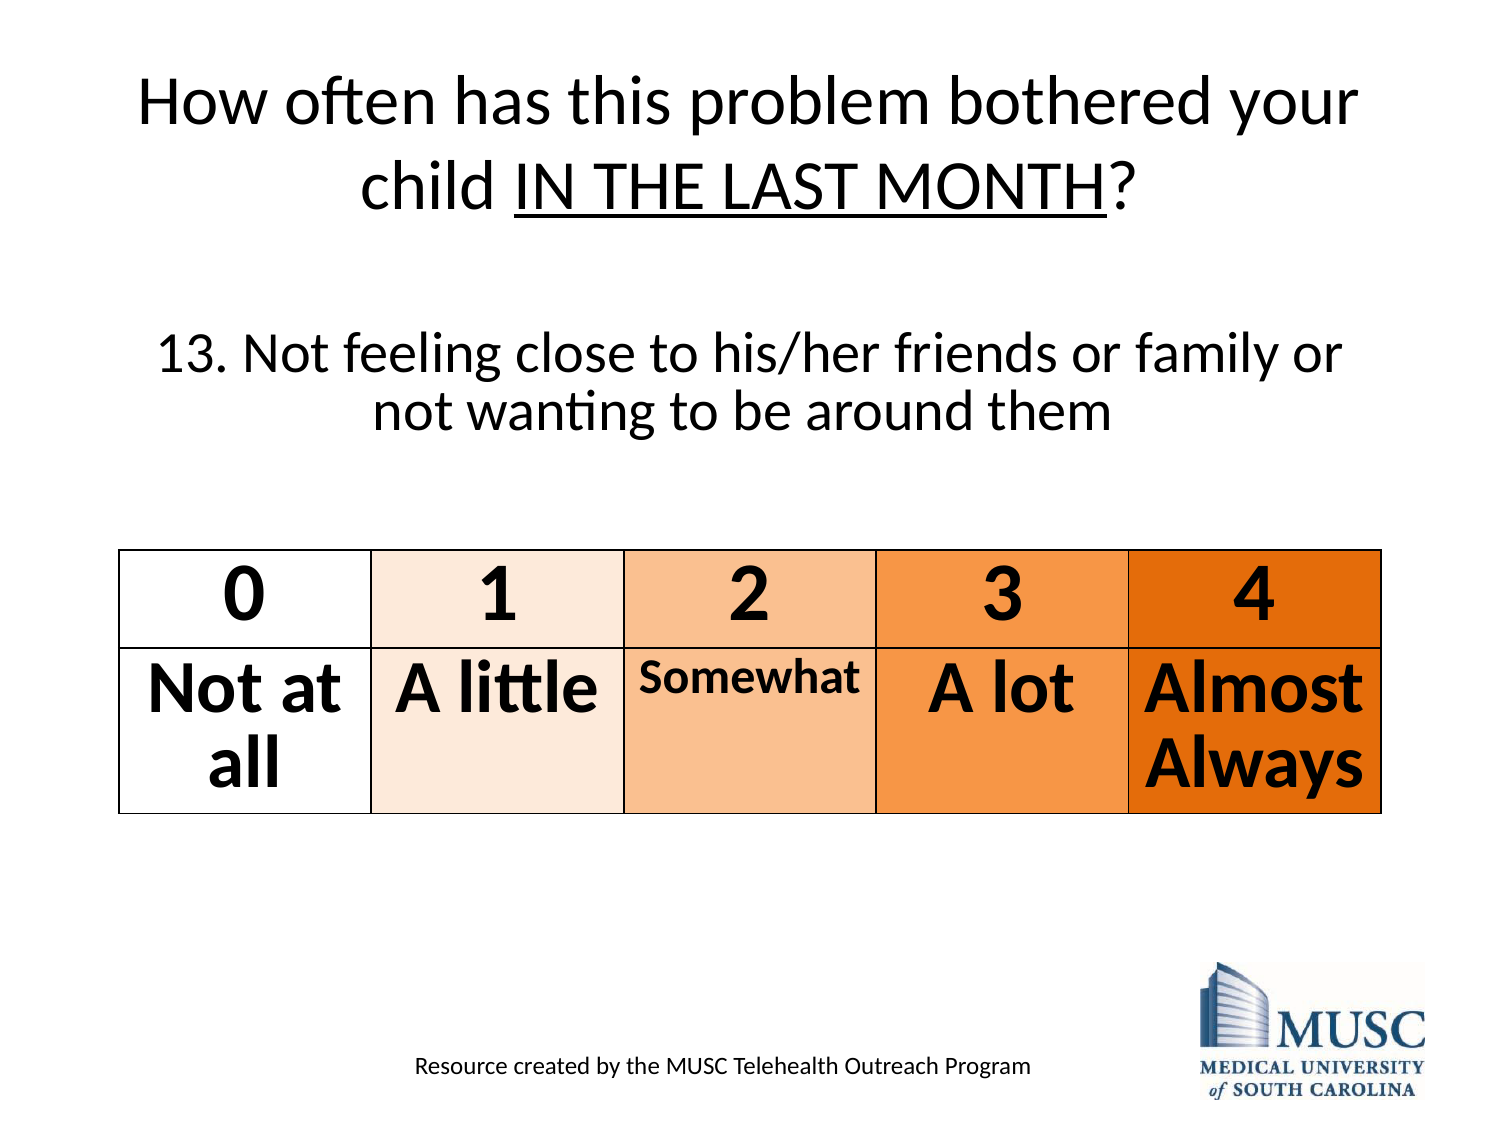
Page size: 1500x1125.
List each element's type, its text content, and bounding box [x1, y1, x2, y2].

table_header 0 [120, 551, 370, 647]
picture [1200, 962, 1425, 1100]
title How often has this problem bothered your child IN THE LAST MONTH? [75, 45, 1425, 233]
table_cell Almost Always [1129, 649, 1380, 813]
table_header 3 [877, 551, 1128, 647]
table_header 4 [1129, 551, 1380, 647]
table_cell A lot [877, 649, 1128, 813]
table_cell A little [372, 649, 623, 813]
table_cell Somewhat [625, 649, 875, 813]
footer Resource created by the MUSC Telehealth Outreach Program [399, 1042, 1075, 1103]
table_header 13. Not feeling close to his/her friends or family or not wanting to be around them [119, 328, 1381, 445]
table_cell Not at all [120, 649, 370, 813]
table_header 1 [372, 551, 623, 647]
table_header 2 [625, 551, 875, 647]
